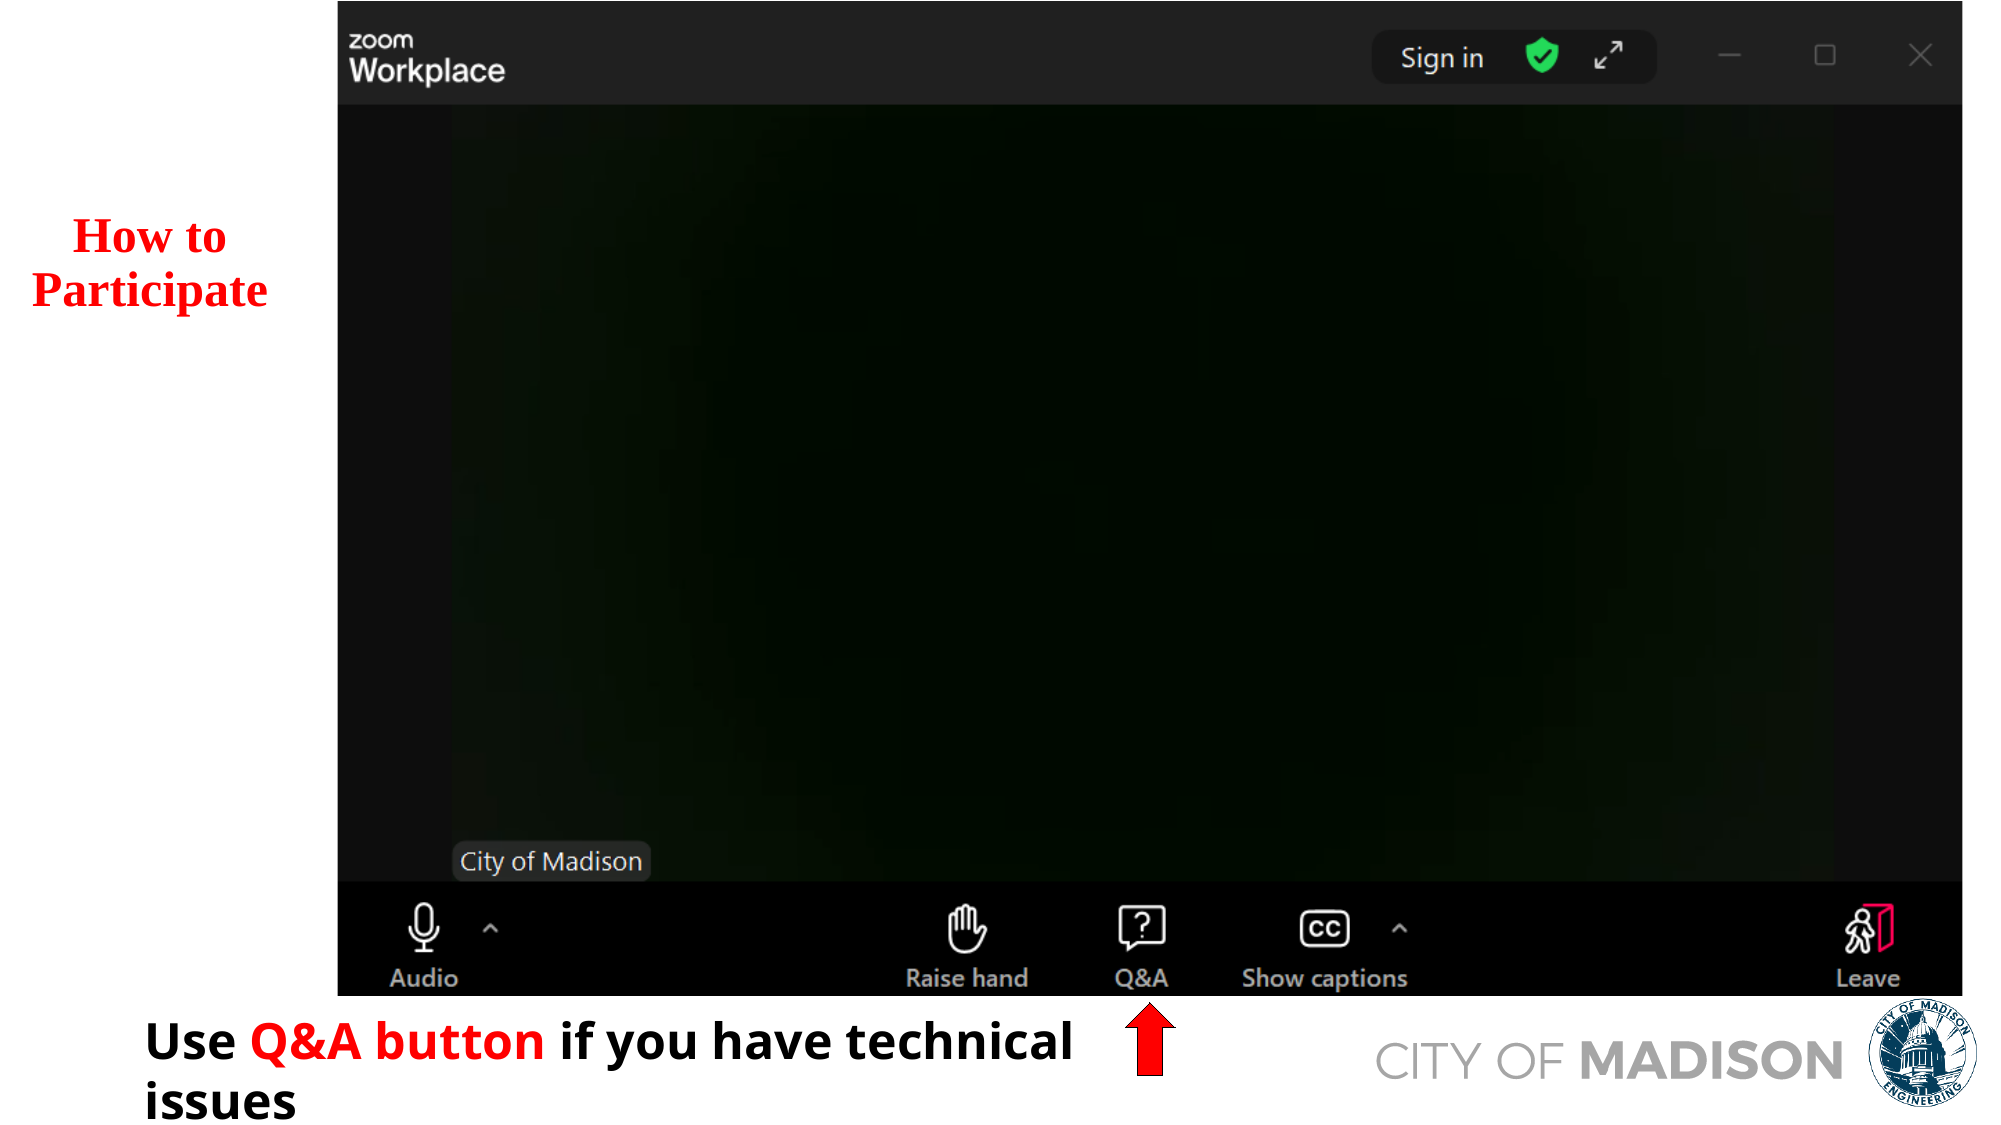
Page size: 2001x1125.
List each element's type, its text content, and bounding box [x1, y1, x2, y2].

text_box Use Q&A button if you have technical issues or a question for the panelists. [137, 1002, 1100, 1125]
text_box How to Participate [4, 125, 296, 325]
picture [337, 1, 1998, 1125]
text_box [1125, 1002, 1176, 1076]
